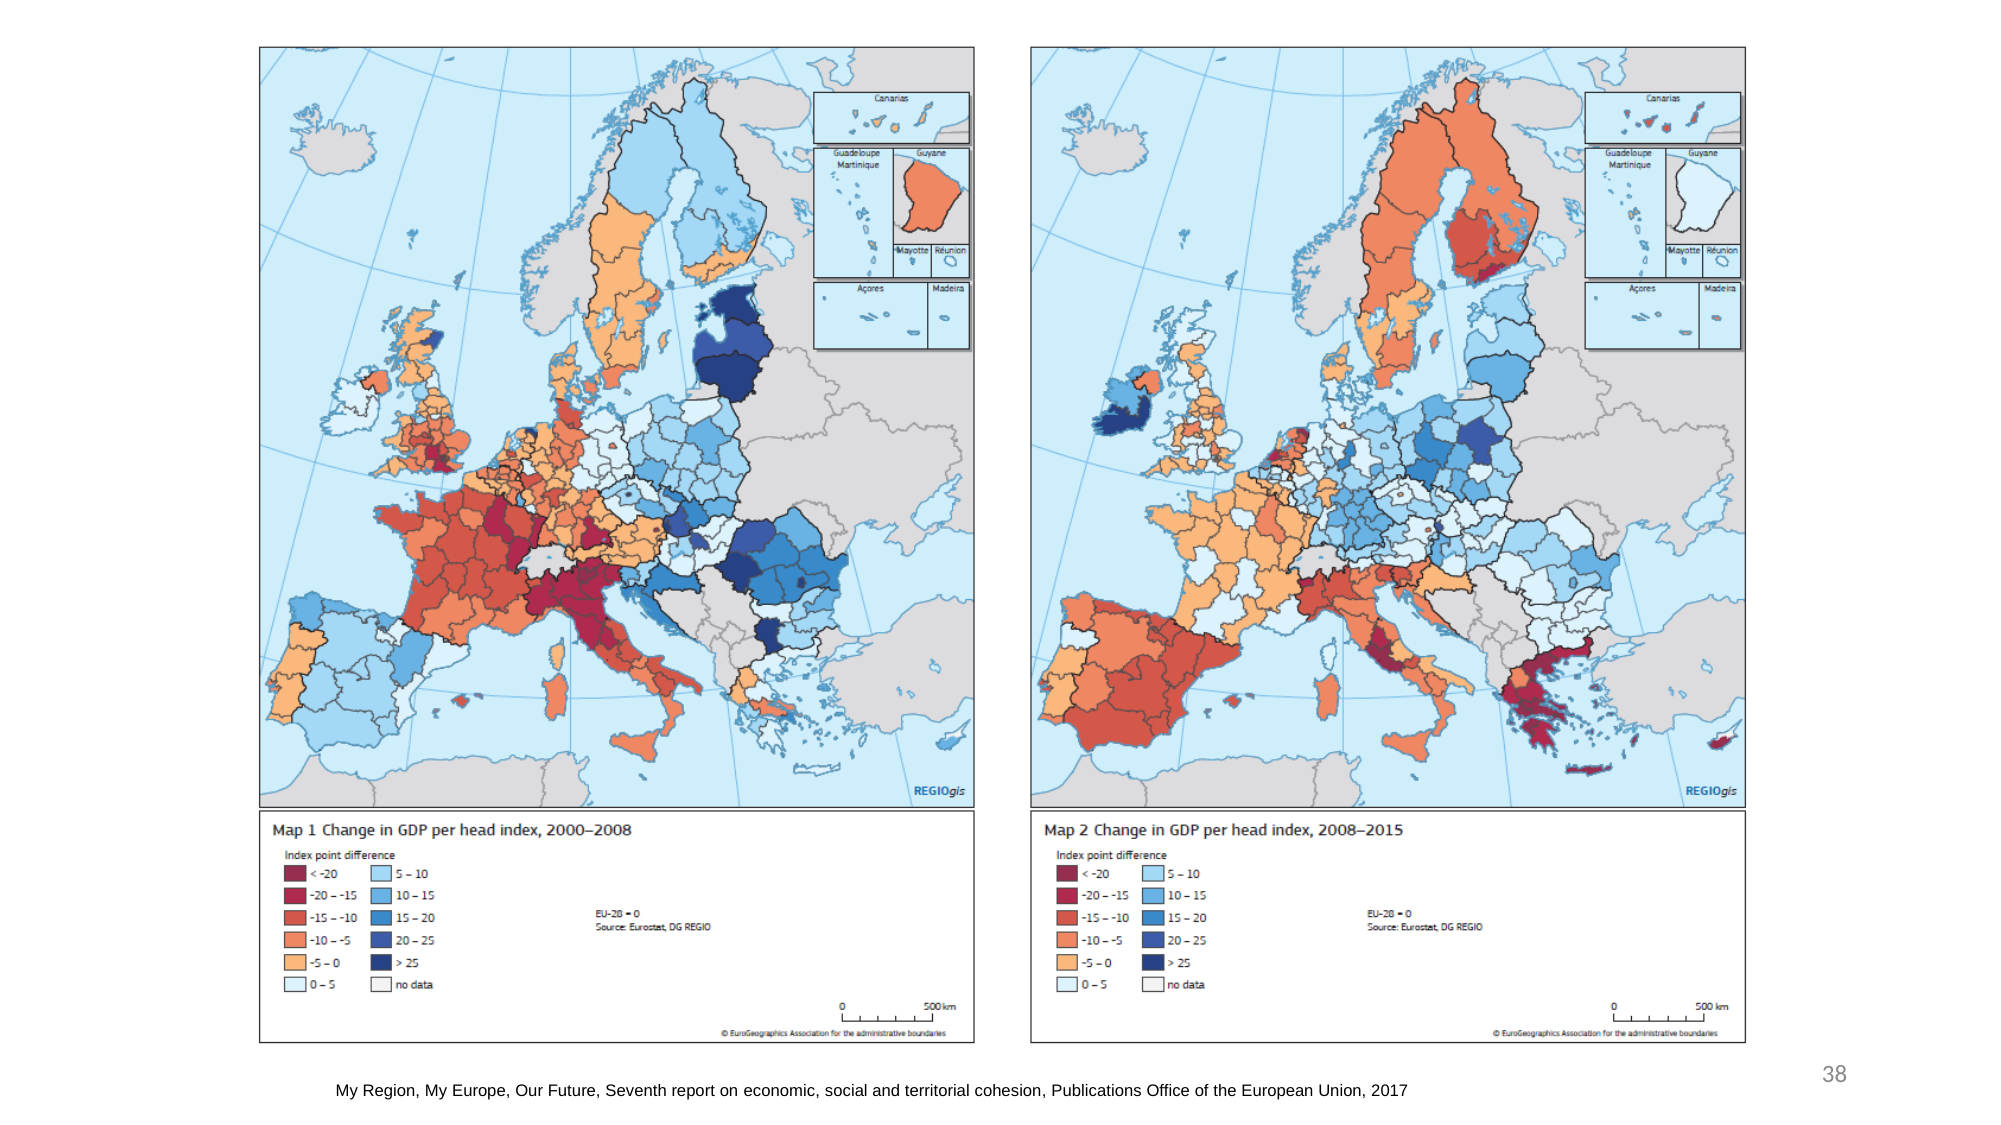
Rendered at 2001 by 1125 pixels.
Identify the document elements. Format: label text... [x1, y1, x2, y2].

slide_number 38 [1412, 1042, 1863, 1103]
picture [252, 42, 1750, 1047]
text_box My Region, My Europe, Our Future, Seventh report on economic, social and territorial cohesion, Publications Office of the European Union, 2017 [320, 1072, 1424, 1108]
